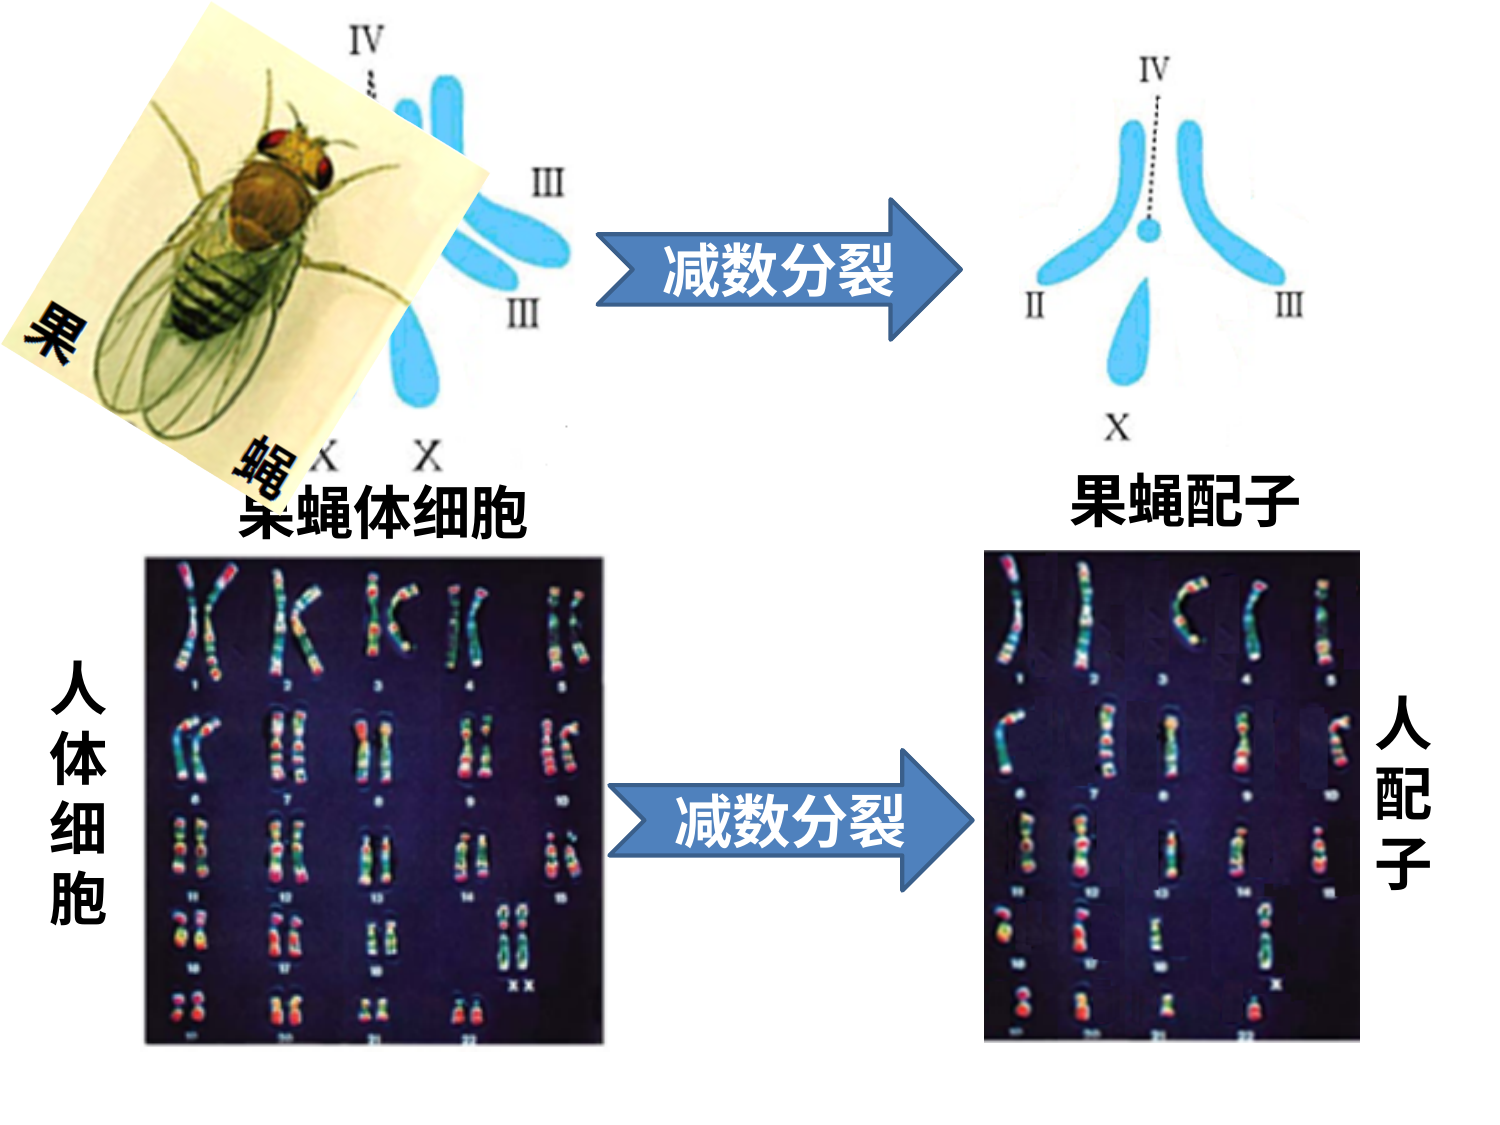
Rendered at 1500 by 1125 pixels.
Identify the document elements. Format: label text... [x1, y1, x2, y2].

text_box 果蝇配子 [1054, 457, 1325, 542]
picture [140, 550, 610, 1052]
text_box 果蝇体细胞 [222, 485, 563, 549]
picture [984, 550, 1360, 1044]
text_box 减数分裂 [595, 197, 963, 342]
text_box 减数分裂 [613, 748, 975, 893]
text_box 人配子 [1363, 679, 1454, 905]
text_box 人体细胞 [35, 644, 129, 940]
picture [2, 1, 575, 515]
picture [1019, 46, 1309, 448]
